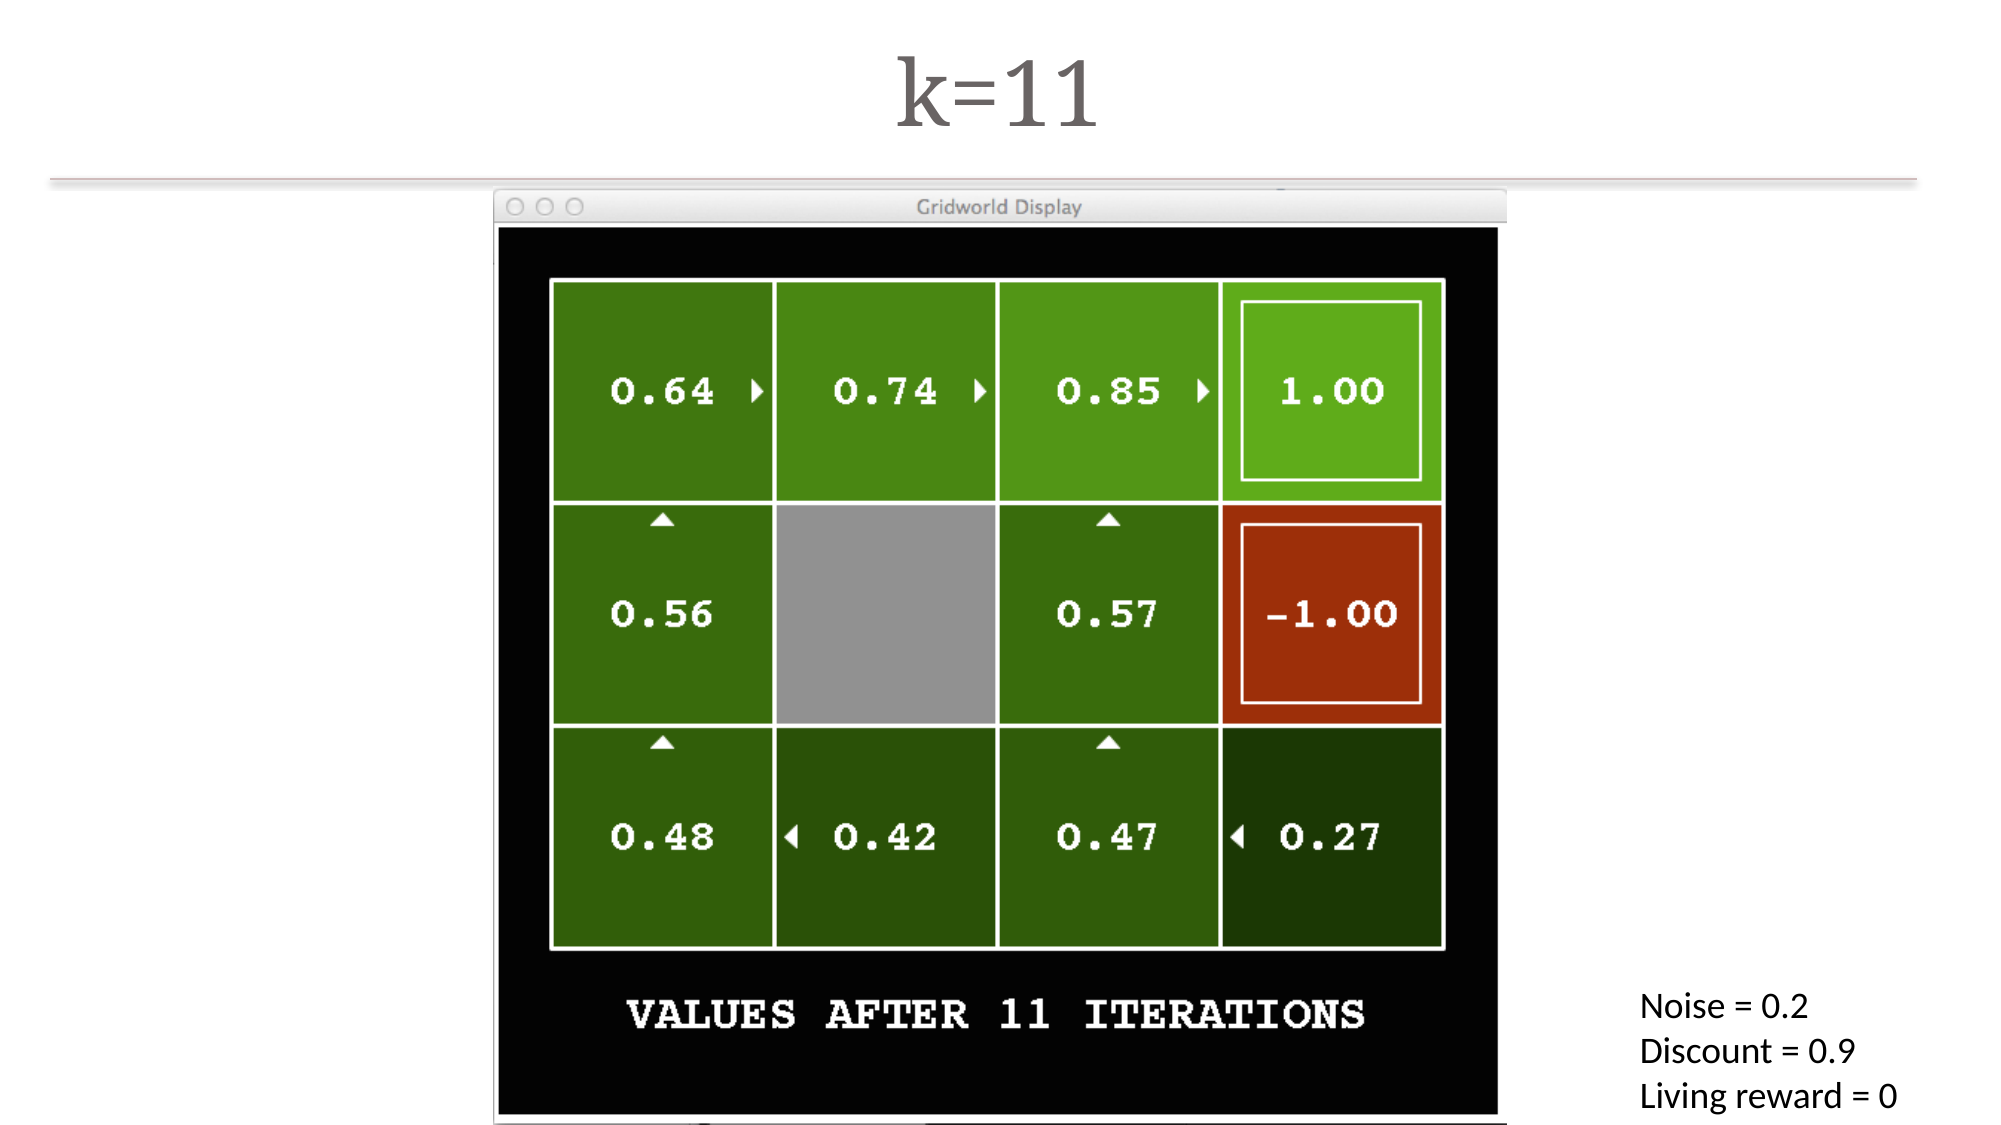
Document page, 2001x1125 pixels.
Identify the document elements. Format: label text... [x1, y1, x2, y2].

text_box Noise = 0.2 Discount = 0.9 Living reward = 0 [1624, 973, 2000, 1124]
picture [493, 186, 1507, 1125]
title k=11 [0, 0, 2000, 184]
